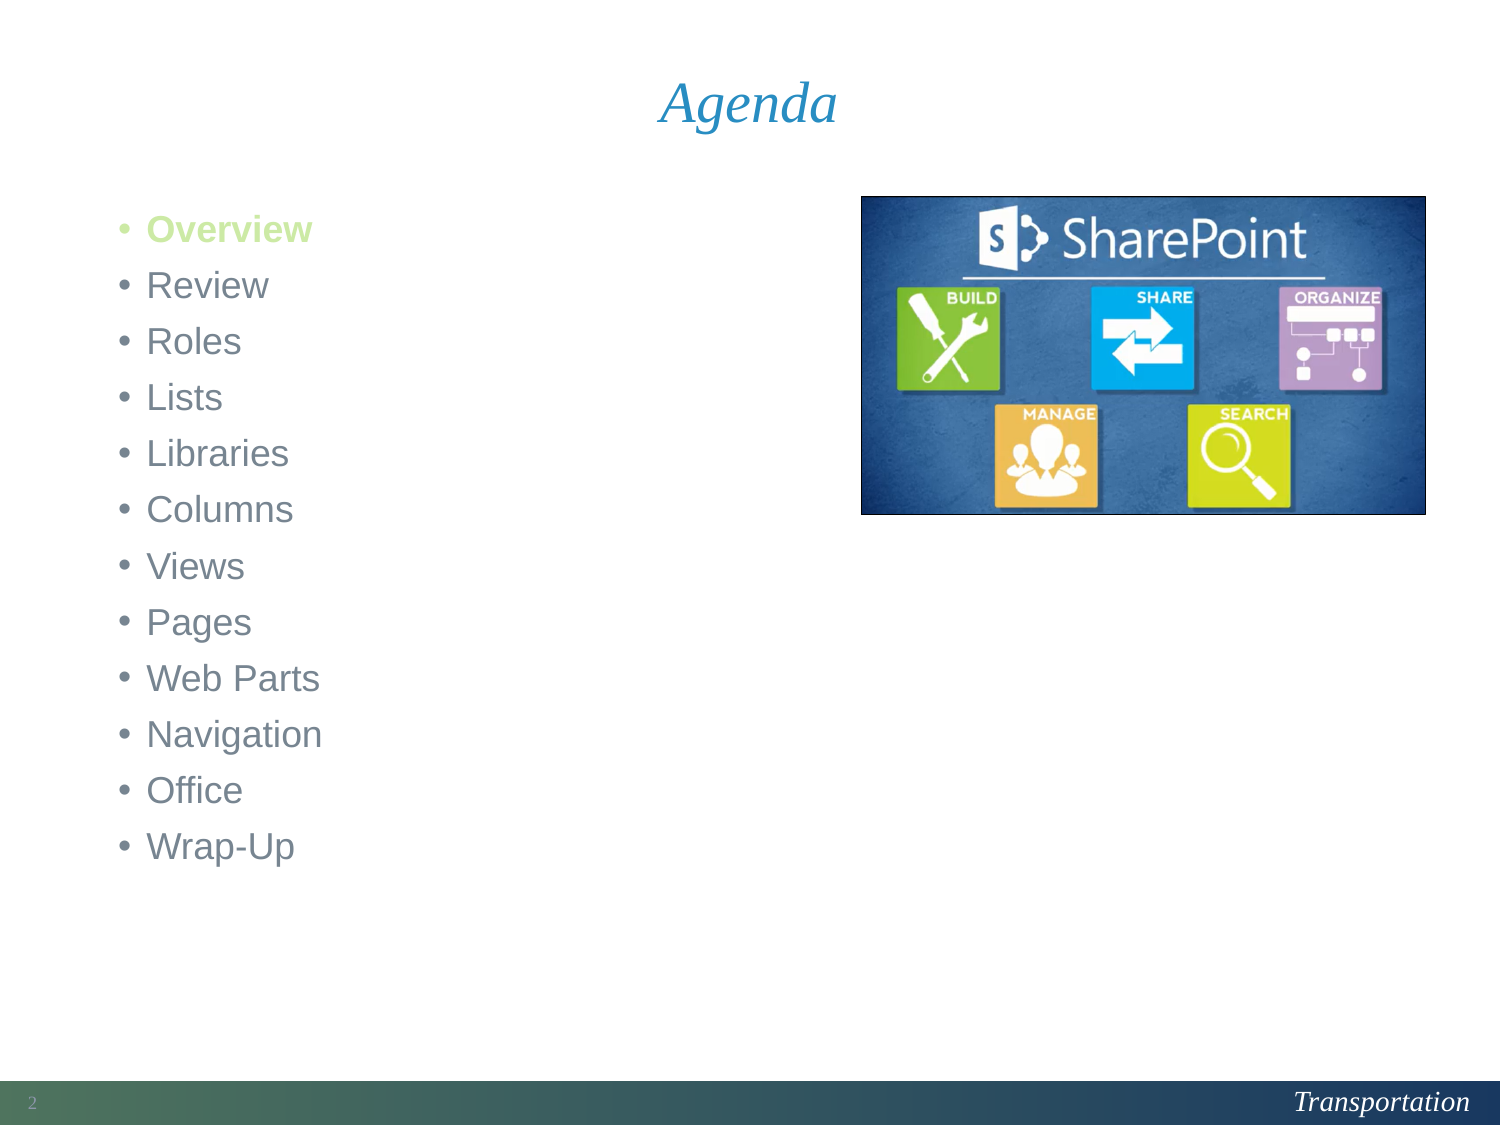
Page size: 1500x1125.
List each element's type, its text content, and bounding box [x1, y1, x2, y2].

list Overview Review Roles Lists Libraries Columns Views Pages Web Parts Navigation Office Wrap-Up [103, 202, 543, 1027]
picture [861, 196, 1425, 515]
slide_number 2 [12, 1091, 351, 1114]
title Agenda [103, 16, 1397, 191]
